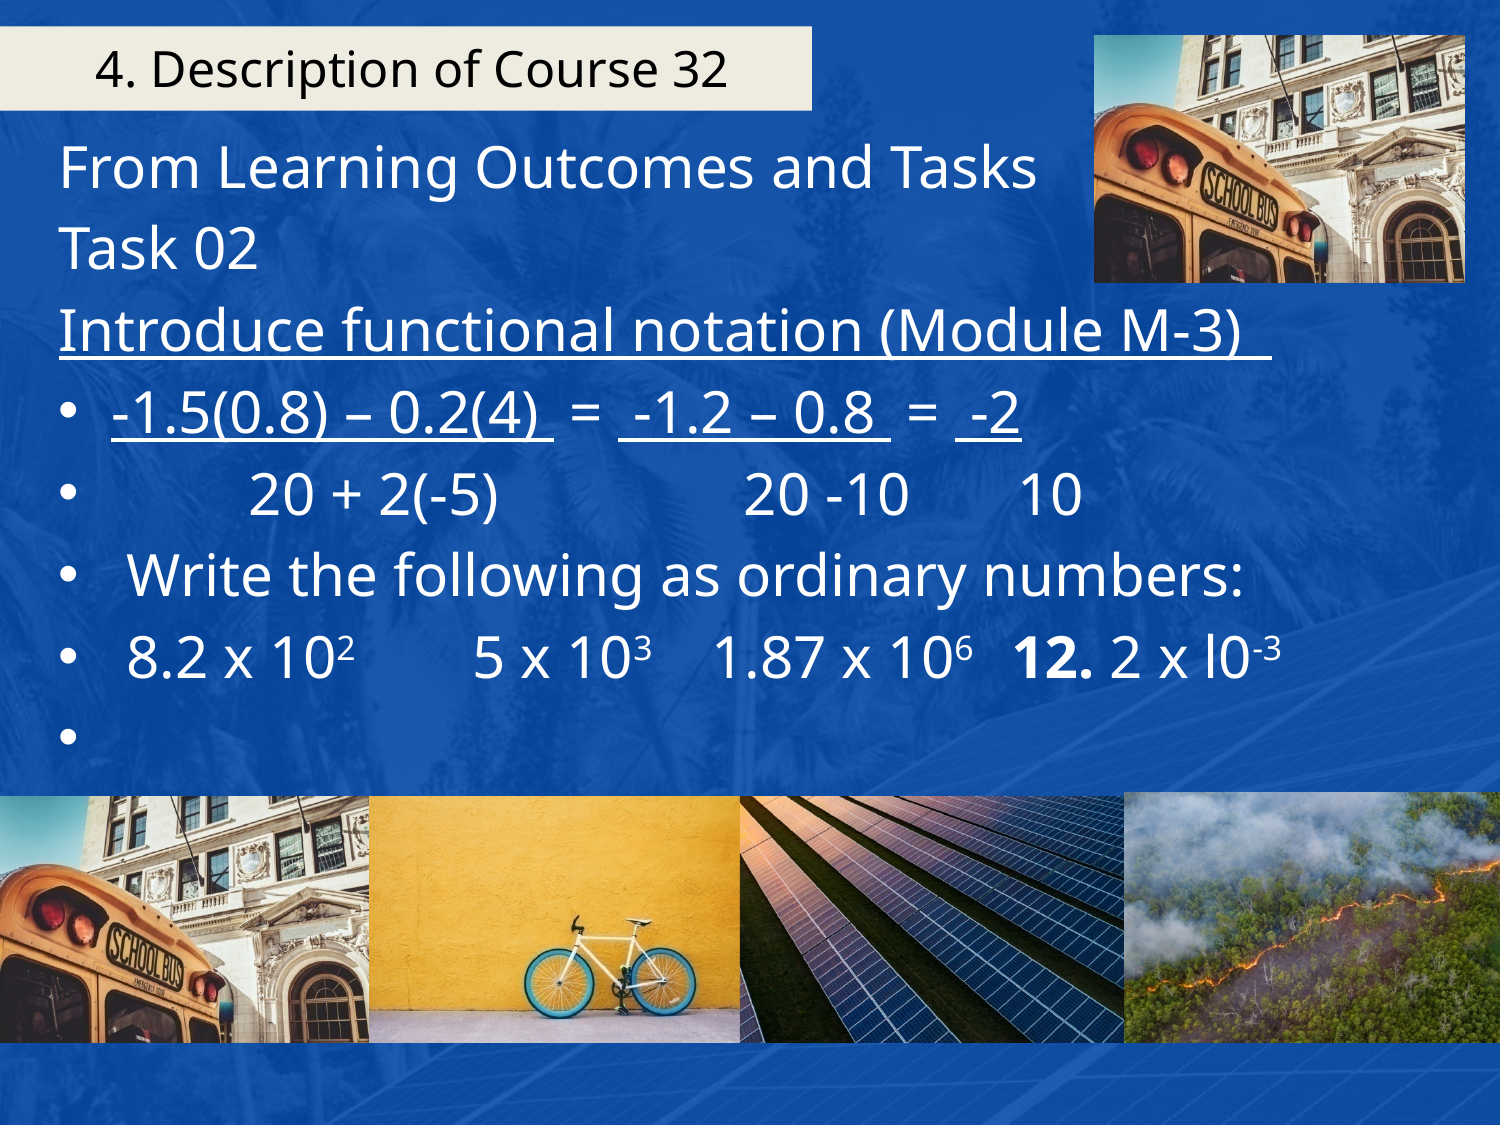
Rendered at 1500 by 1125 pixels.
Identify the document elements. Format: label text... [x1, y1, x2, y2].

list From Learning Outcomes and Tasks Task 02 Introduce functional notation (Module M-3) -1.5(0.8) – 0.2(4) = -1.2 – 0.8 = -2 20 + 2(-5) 20 -10 10 Write the following as ordinary numbers: 8.2 x 102 5 x 103 1.87 x 106 12. 2 x l0-3 [43, 122, 1476, 686]
picture [0, 0, 1500, 1125]
title 4. Description of Course 32 [24, 11, 802, 123]
